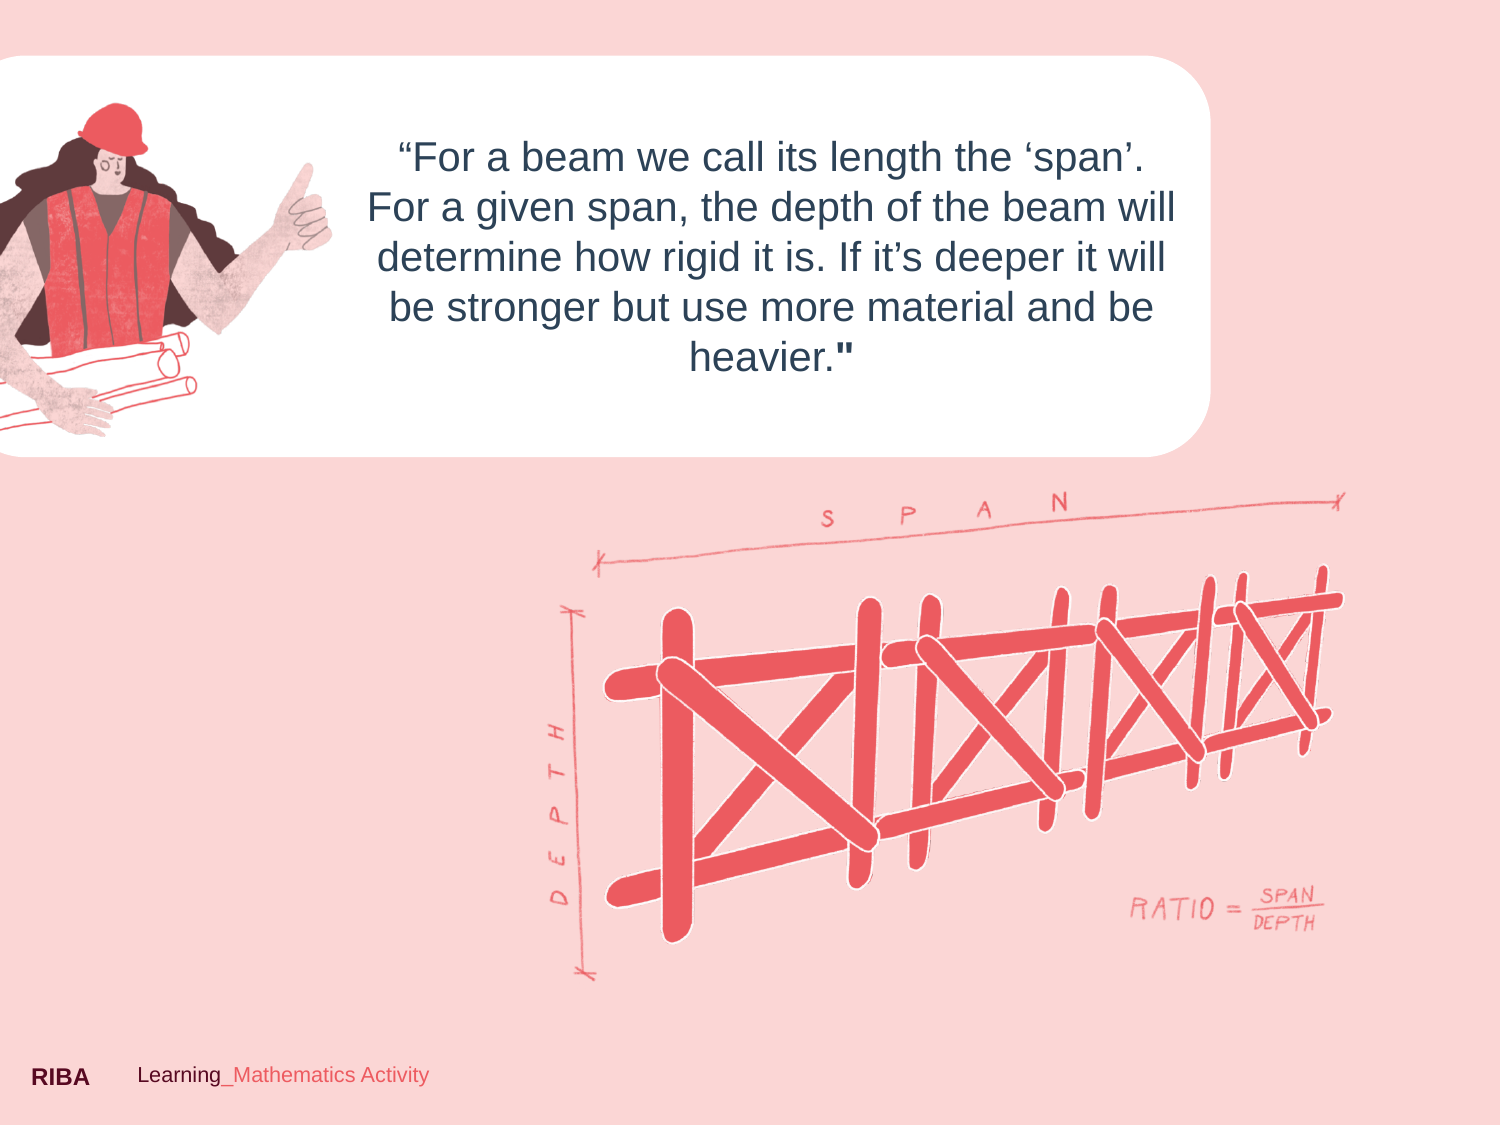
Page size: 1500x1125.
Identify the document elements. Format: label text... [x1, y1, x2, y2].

text_box RIBA [16, 1048, 152, 1114]
text_box [0, 53, 1213, 357]
text_box Learning_Mathematics Activity [122, 1048, 445, 1109]
picture [0, 77, 349, 481]
text_box “For a beam we call its length the ‘span’. For a given span, the depth of the beam will determine how rigid it is. If it’s deeper it will be stronger but use more material and be heavier." [352, 122, 1196, 388]
picture [521, 358, 1441, 1009]
text_box [352, 388, 516, 460]
